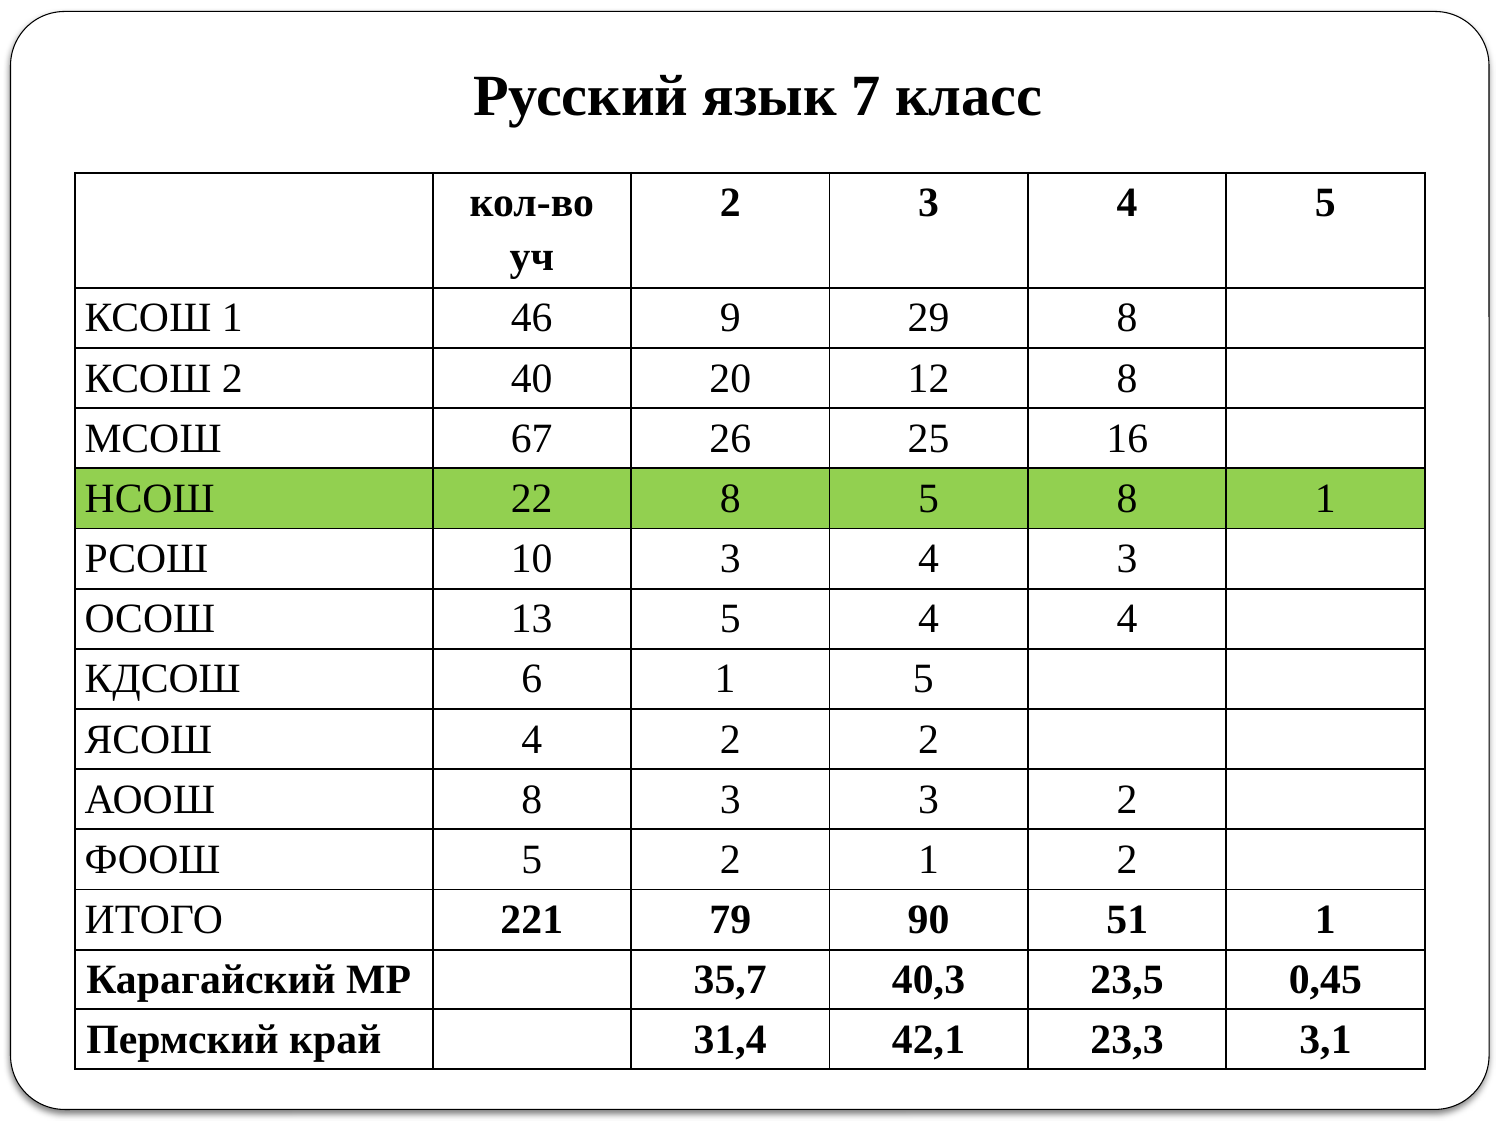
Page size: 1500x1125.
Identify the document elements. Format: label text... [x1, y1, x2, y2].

table_cell [1227, 770, 1424, 828]
table_cell [1227, 529, 1424, 588]
table_cell 221 [434, 890, 630, 949]
table_cell ИТОГО [76, 890, 432, 949]
table_cell 10 [434, 529, 630, 588]
table_cell 40,3 [830, 951, 1027, 1008]
table_cell 2 [1029, 770, 1225, 828]
table_cell 5 [632, 590, 829, 648]
table_cell 5 [830, 469, 1027, 528]
table_cell 5 [830, 650, 1027, 708]
table_cell 3 [632, 529, 829, 588]
table_cell [1227, 409, 1424, 467]
table_cell [1227, 650, 1424, 708]
table_cell [1227, 349, 1424, 407]
table_cell 79 [632, 890, 829, 949]
table_cell 42,1 [830, 1010, 1027, 1068]
table_cell АООШ [76, 770, 432, 828]
text_box Русский язык 7 класс [178, 49, 1337, 135]
table_cell ОСОШ [76, 590, 432, 648]
table_cell МСОШ [76, 409, 432, 467]
table_cell 13 [434, 590, 630, 648]
table_cell 20 [632, 349, 829, 407]
table_cell 4 [1029, 590, 1225, 648]
table_cell 22 [434, 469, 630, 528]
table_cell 90 [830, 890, 1027, 949]
table_cell [1227, 830, 1424, 889]
table_cell 8 [1029, 469, 1225, 528]
table_header 5 [1227, 174, 1424, 287]
table_cell [1227, 590, 1424, 648]
table_cell [1227, 710, 1424, 768]
table_cell 35,7 [632, 951, 829, 1008]
table_cell 2 [632, 830, 829, 889]
table_cell 23,3 [1029, 1010, 1225, 1068]
table_cell ЯСОШ [76, 710, 432, 768]
table_cell 31,4 [632, 1010, 829, 1068]
table_cell 40 [434, 349, 630, 407]
table_cell 3 [632, 770, 829, 828]
table_cell 1 [632, 650, 829, 708]
table_cell 4 [830, 590, 1027, 648]
table_cell 8 [1029, 289, 1225, 347]
table_cell 8 [434, 770, 630, 828]
table_cell [434, 951, 630, 1008]
table_cell 3,1 [1227, 1010, 1424, 1068]
table_cell Пермский край [76, 1010, 432, 1068]
table_cell [1029, 710, 1225, 768]
table_cell 67 [434, 409, 630, 467]
table_cell РСОШ [76, 529, 432, 588]
table_cell 4 [830, 529, 1027, 588]
table_cell 1 [830, 830, 1027, 889]
table_cell 6 [434, 650, 630, 708]
table_cell 26 [632, 409, 829, 467]
table_cell КСОШ 2 [76, 349, 432, 407]
table_cell 2 [1029, 830, 1225, 889]
table_cell 3 [1029, 529, 1225, 588]
table_cell 8 [632, 469, 829, 528]
table_cell 46 [434, 289, 630, 347]
table_header 2 [632, 174, 829, 287]
table_cell [1227, 289, 1424, 347]
table_cell 1 [1227, 469, 1424, 528]
table_header 4 [1029, 174, 1225, 287]
table_cell КСОШ 1 [76, 289, 432, 347]
table_cell Карагайский МР [76, 951, 432, 1008]
table_cell 23,5 [1029, 951, 1225, 1008]
table_cell 0,45 [1227, 951, 1424, 1008]
table_cell ФООШ [76, 830, 432, 889]
table_cell 29 [830, 289, 1027, 347]
table_header кол-во уч [434, 174, 630, 287]
table_cell 9 [632, 289, 829, 347]
table_cell 8 [1029, 349, 1225, 407]
table_cell 51 [1029, 890, 1225, 949]
table_cell 5 [434, 830, 630, 889]
table_cell [434, 1010, 630, 1068]
table_cell 2 [632, 710, 829, 768]
table_cell 12 [830, 349, 1027, 407]
table_header 3 [830, 174, 1027, 287]
table_cell 1 [1227, 890, 1424, 949]
table_header [76, 174, 432, 287]
table_cell 4 [434, 710, 630, 768]
table_cell НСОШ [76, 469, 432, 528]
table_cell 3 [830, 770, 1027, 828]
table_cell [1029, 650, 1225, 708]
table_cell 25 [830, 409, 1027, 467]
table_cell 16 [1029, 409, 1225, 467]
table_cell 2 [830, 710, 1027, 768]
table_cell КДСОШ [76, 650, 432, 708]
